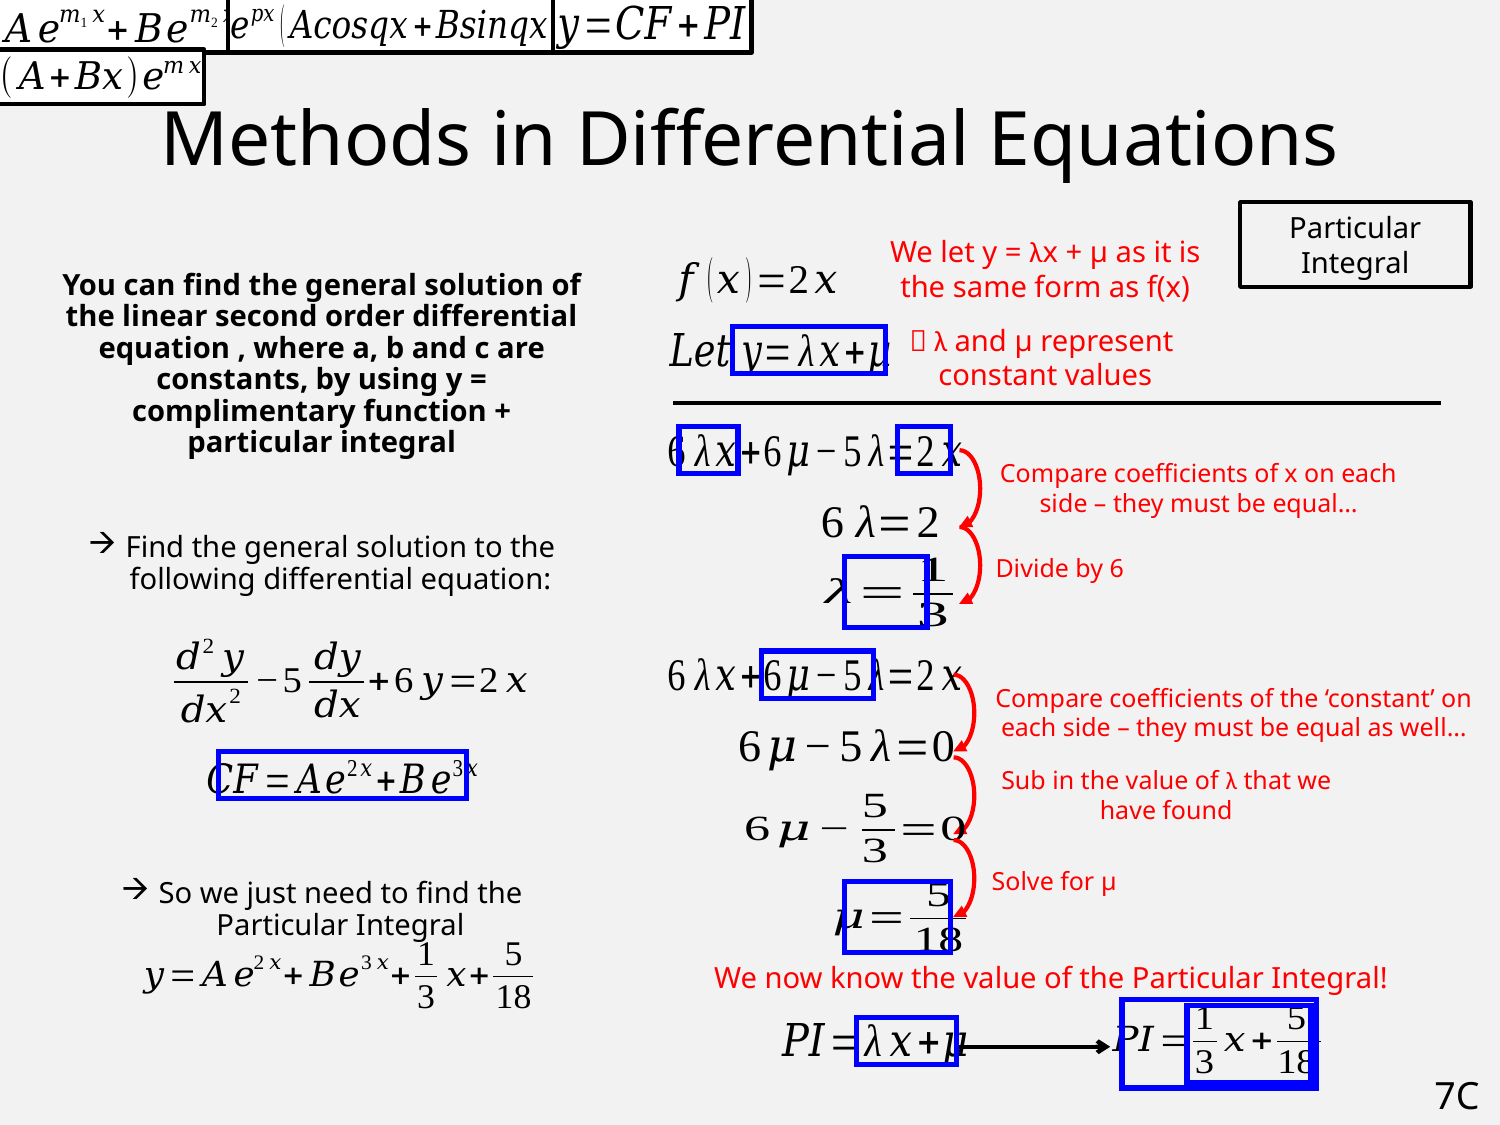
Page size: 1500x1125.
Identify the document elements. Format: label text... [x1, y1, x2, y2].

text_box [731, 325, 887, 374]
text_box Compare coefficients of the ‘constant’ on each side – they must be equal as well… [968, 674, 1500, 750]
text_box [953, 756, 968, 835]
text_box 7C [1419, 1064, 1495, 1125]
text_box [953, 839, 972, 917]
title Methods in Differential Equations [103, 51, 1397, 231]
text_box [843, 880, 952, 953]
text_box Solve for μ [962, 857, 1146, 903]
text_box [1121, 998, 1318, 1089]
text_box [855, 1016, 958, 1065]
text_box Compare coefficients of x on each side – they must be equal… [962, 450, 1436, 525]
text_box [761, 650, 875, 699]
text_box [678, 426, 739, 475]
text_box Divide by 6 [977, 544, 1158, 590]
text_box Particular Integral [1240, 202, 1471, 287]
text_box We now know the value of the Particular Integral! [685, 952, 1418, 1002]
text_box [959, 526, 981, 604]
text_box Sub in the value of λ that we have found [968, 757, 1365, 832]
text_box [953, 674, 968, 752]
text_box [217, 750, 467, 800]
text_box We let y = λx + μ as it is the same form as f(x) [862, 231, 1229, 311]
text_box [959, 449, 974, 528]
text_box [843, 556, 928, 628]
text_box  λ and μ represent constant values [862, 314, 1229, 400]
text_box [897, 426, 952, 475]
